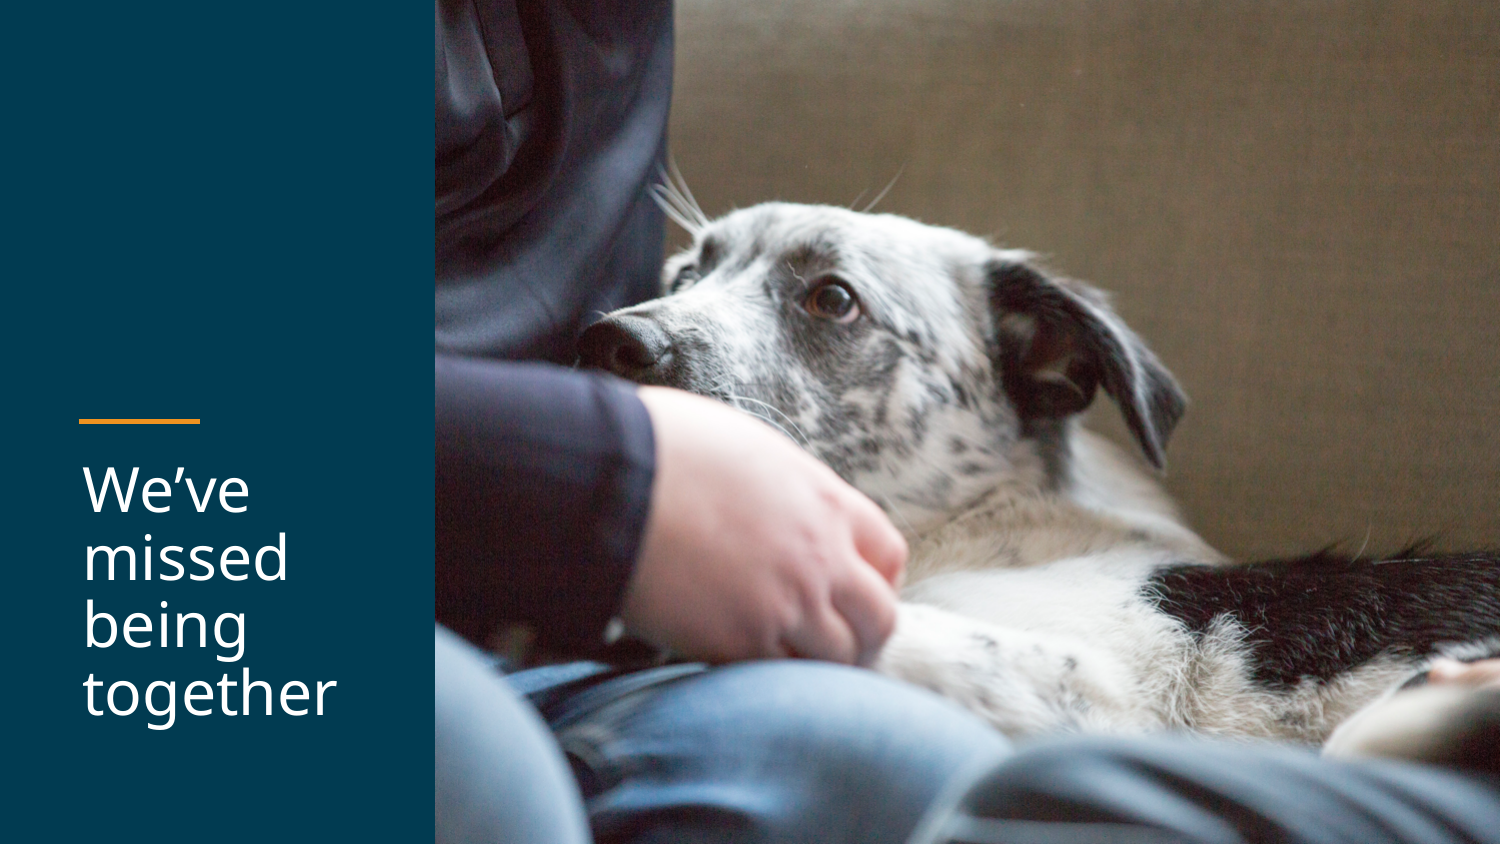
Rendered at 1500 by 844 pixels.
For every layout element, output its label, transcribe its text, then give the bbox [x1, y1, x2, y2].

title We’ve missed being together [67, 451, 419, 745]
picture [436, 0, 1500, 844]
